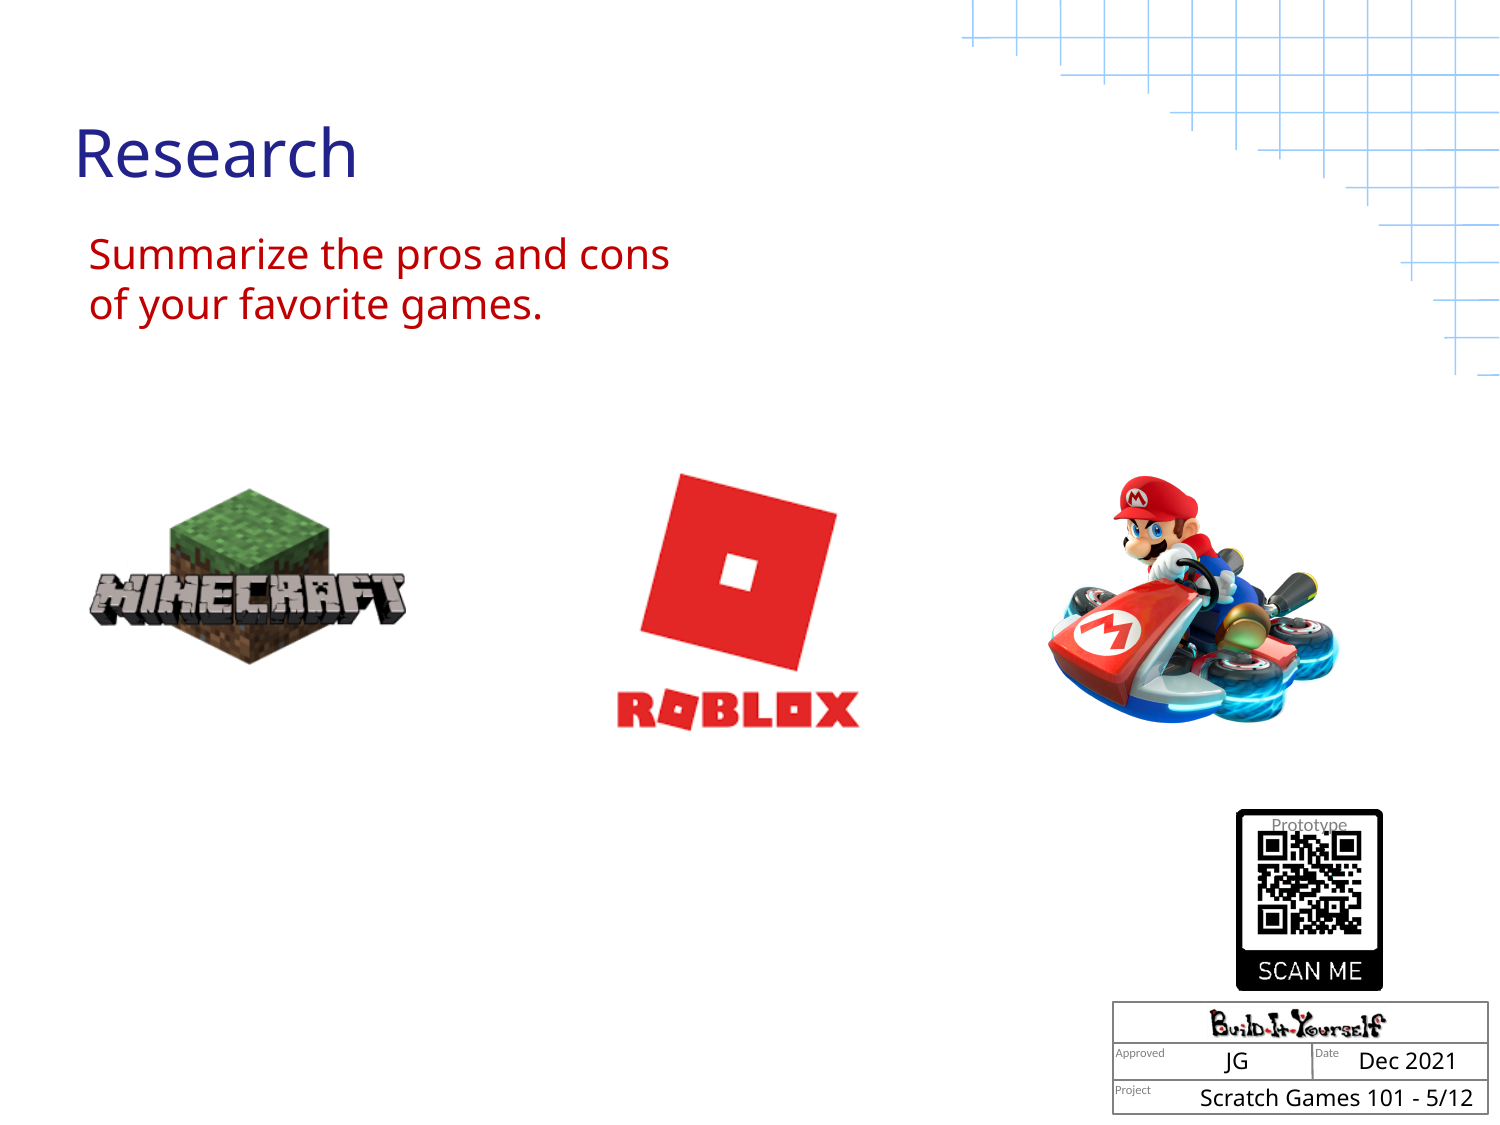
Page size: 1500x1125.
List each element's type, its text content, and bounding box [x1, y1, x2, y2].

text_box Summarize the pros and cons of your favorite games. [73, 220, 690, 336]
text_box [1100, 1002, 1493, 1119]
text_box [1236, 805, 1383, 992]
picture [73, 402, 431, 759]
text_box Research [58, 103, 961, 167]
picture [584, 402, 893, 803]
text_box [961, 0, 1500, 376]
picture [1048, 476, 1343, 729]
